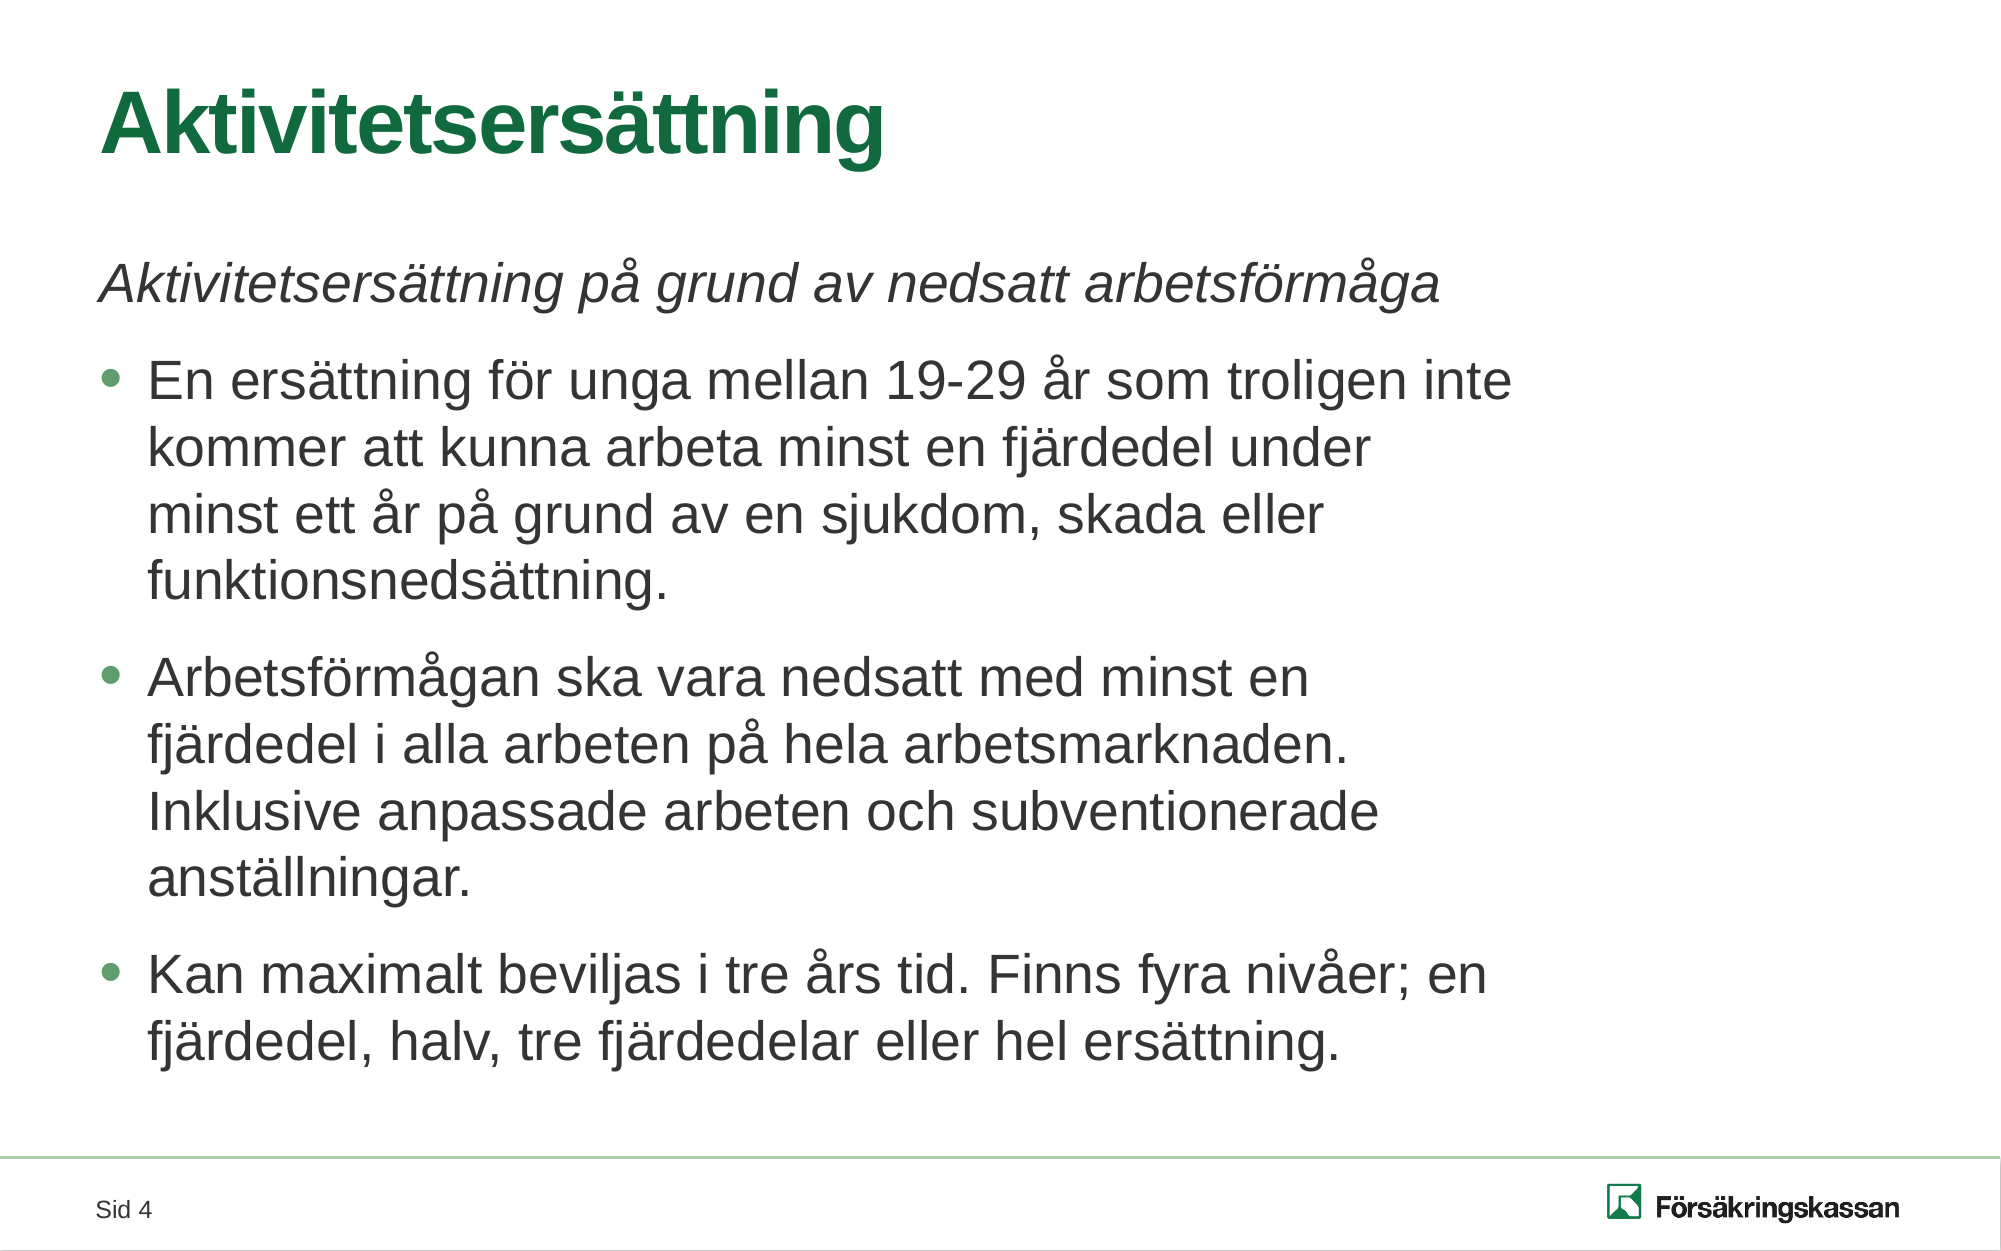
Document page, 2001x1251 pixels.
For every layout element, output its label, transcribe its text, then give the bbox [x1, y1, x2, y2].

list Aktivitetsersättning på grund av nedsatt arbetsförmåga En ersättning för unga mellan 19-29 år som troligen inte kommer att kunna arbeta minst en fjärdedel under minst ett år på grund av en sjukdom, skada eller funktionsnedsättning. Arbetsförmågan ska vara nedsatt med minst en fjärdedel i alla arbeten på hela arbetsmarknaden. Inklusive anpassade arbeten och subventionerade anställningar. Kan maximalt beviljas i tre års tid. Finns fyra nivåer; en fjärdedel, halv, tre fjärdedelar eller hel ersättning. [99, 247, 1518, 1105]
picture [1607, 1182, 1899, 1224]
title Aktivitetsersättning [99, 20, 1887, 229]
